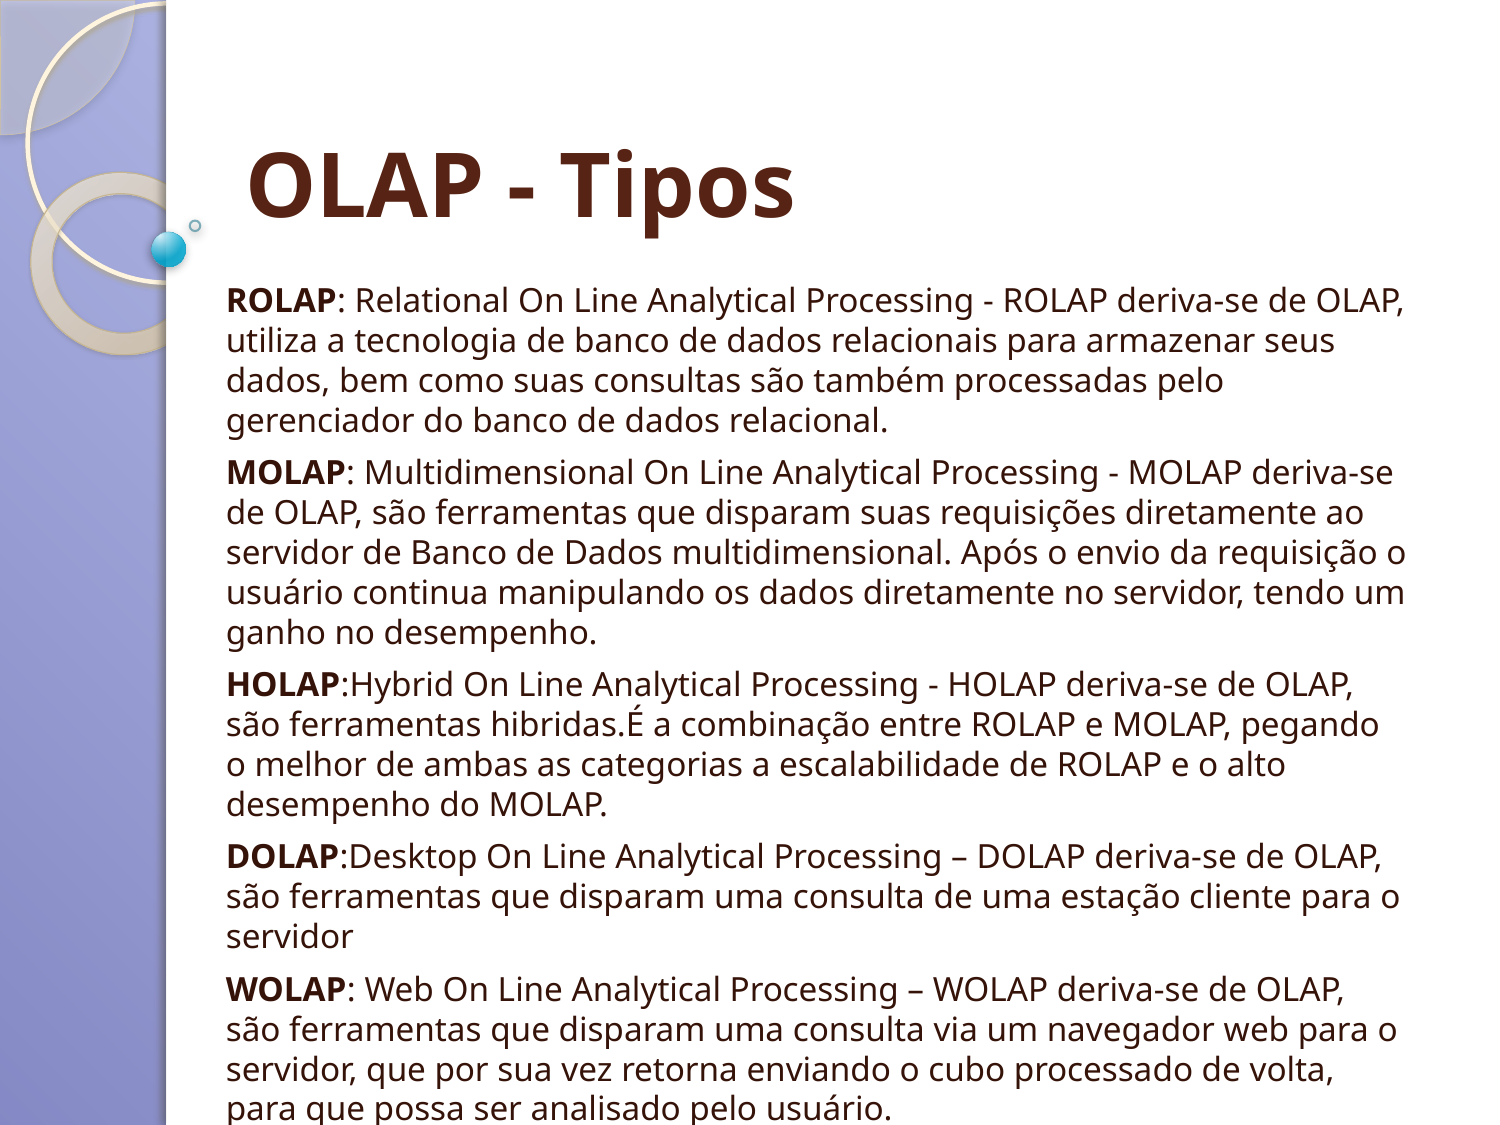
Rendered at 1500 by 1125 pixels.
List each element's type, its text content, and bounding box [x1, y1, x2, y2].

title OLAP - Tipos [230, 1, 1446, 243]
text_box ROLAP: Relational On Line Analytical Processing - ROLAP deriva-se de OLAP, utiliza a tecnologia de banco de dados relacionais para armazenar seus dados, bem como suas consultas são também processadas pelo gerenciador do banco de dados relacional. MOLAP: Multidimensional On Line Analytical Processing - MOLAP deriva-se de OLAP, são ferramentas que disparam suas requisições diretamente ao servidor de Banco de Dados multidimensional. Após o envio da requisição o usuário continua manipulando os dados diretamente no servidor, tendo um ganho no desempenho. HOLAP:Hybrid On Line Analytical Processing - HOLAP deriva-se de OLAP, são ferramentas hibridas.É a combinação entre ROLAP e MOLAP, pegando o melhor de ambas as categorias a escalabilidade de ROLAP e o alto desempenho do MOLAP. DOLAP:Desktop On Line Analytical Processing – DOLAP deriva-se de OLAP, são ferramentas que disparam uma consulta de uma estação cliente para o servidor WOLAP: Web On Line Analytical Processing – WOLAP deriva-se de OLAP, são ferramentas que disparam uma consulta via um navegador web para o servidor, que por sua vez retorna enviando o cubo processado de volta, para que possa ser analisado pelo usuário. [206, 278, 1424, 1024]
